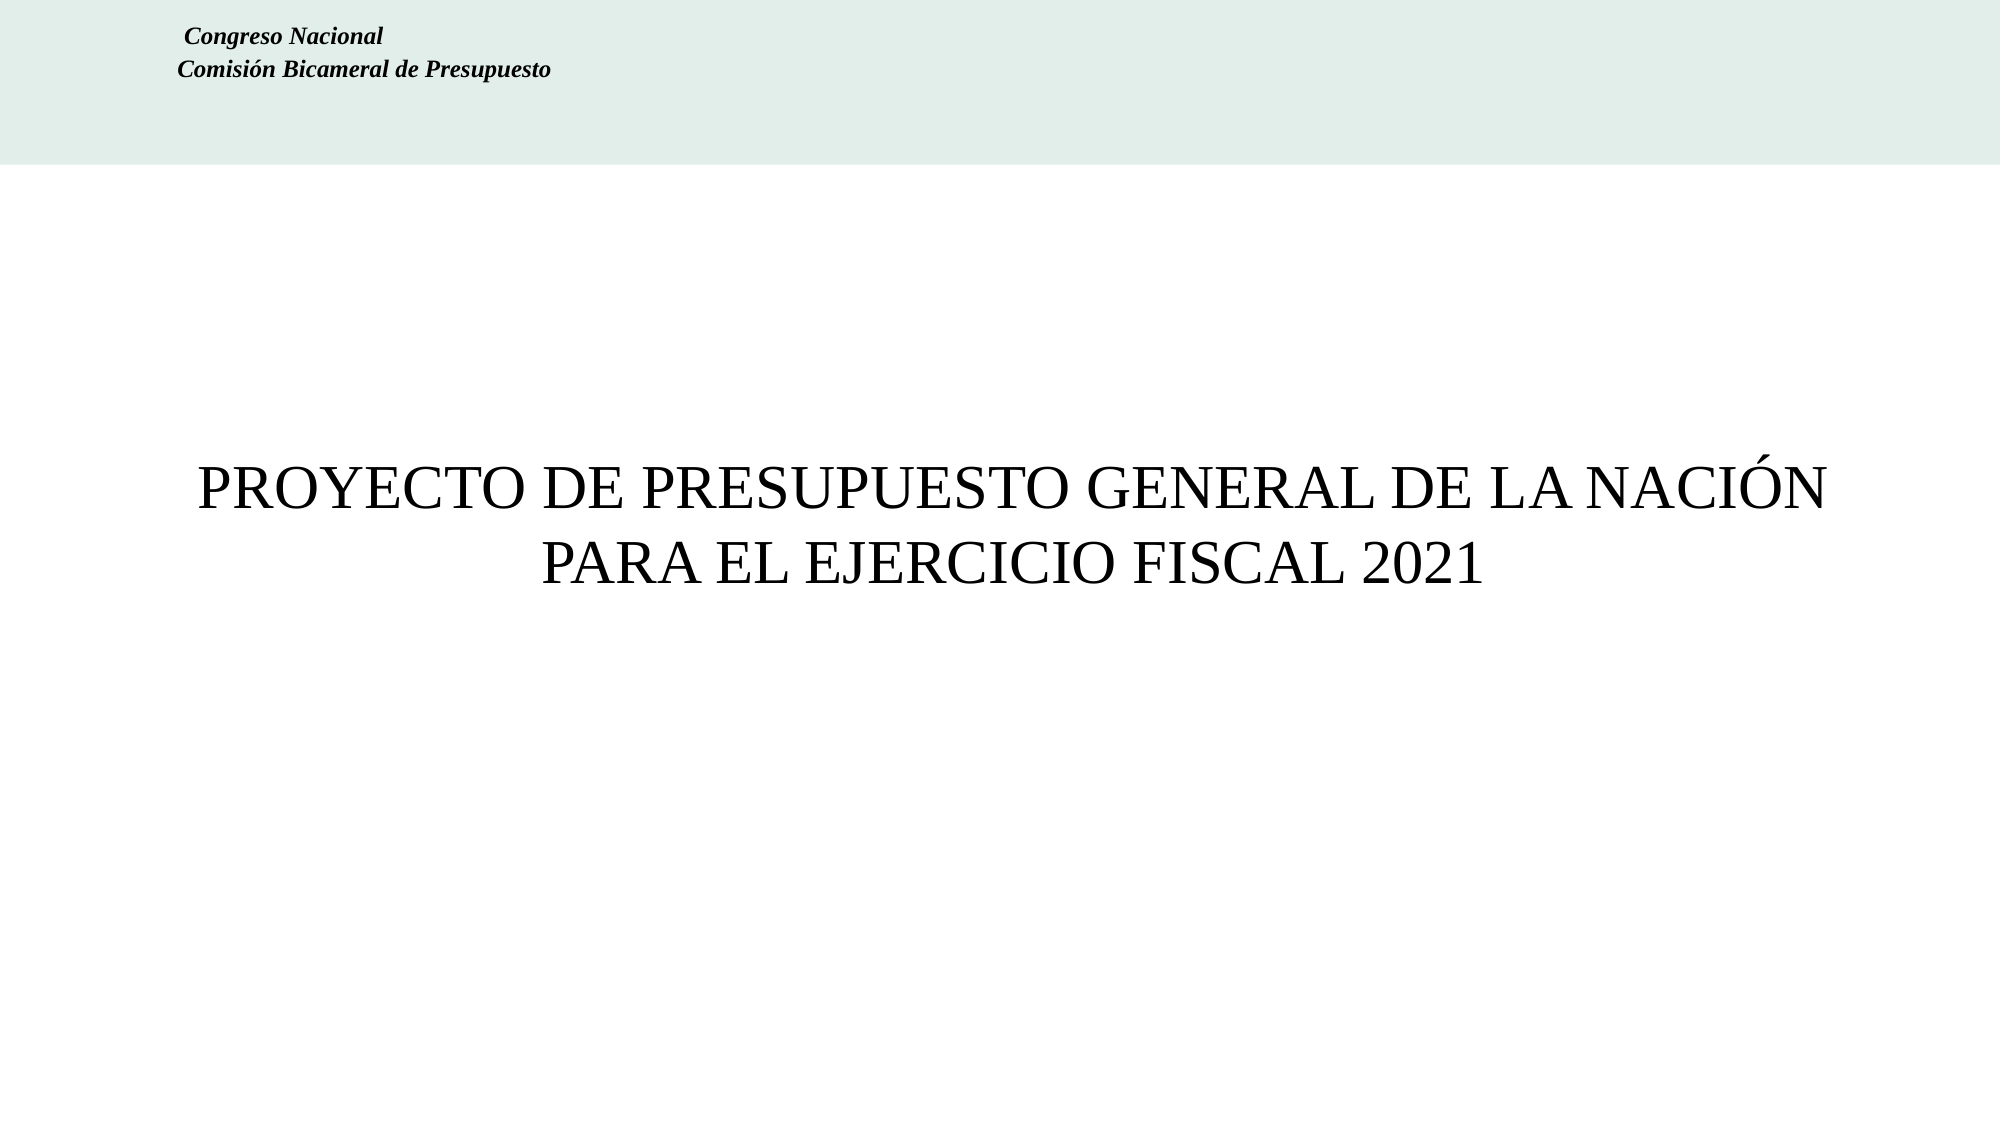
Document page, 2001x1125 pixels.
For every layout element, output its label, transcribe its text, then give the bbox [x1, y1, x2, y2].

text_box PROYECTO DE PRESUPUESTO GENERAL DE LA NACIÓN PARA EL EJERCICIO FISCAL 2021 [97, 438, 1932, 604]
text_box Congreso Nacional Comisión Bicameral de Presupuesto [0, 0, 2000, 165]
